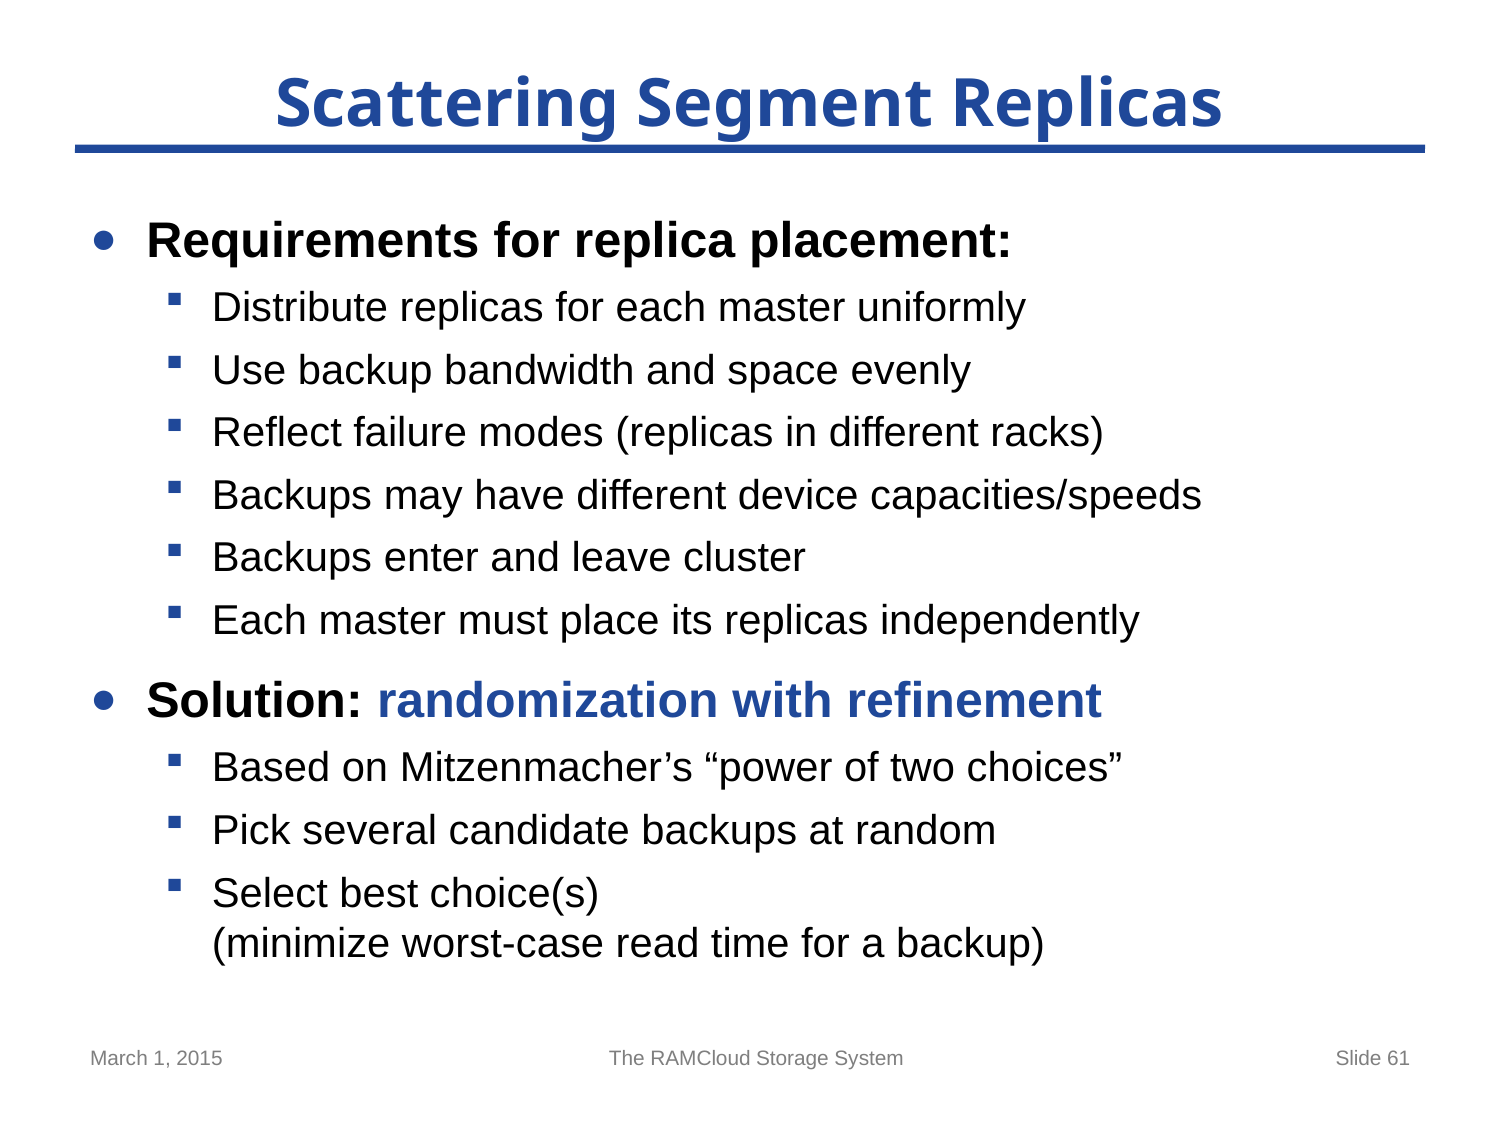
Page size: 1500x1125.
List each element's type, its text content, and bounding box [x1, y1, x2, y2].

footer The RAMCloud Storage System [474, 1037, 1038, 1103]
title Scattering Segment Replicas [75, 50, 1425, 150]
list Requirements for replica placement: Distribute replicas for each master uniformly Use backup bandwidth and space evenly Reflect failure modes (replicas in different racks) Backups may have different device capacities/speeds Backups enter and leave cluster Each master must place its replicas independently Solution: randomization with refinement Based on Mitzenmacher’s “power of two choices” Pick several candidate backups at random Select best choice(s) (minimize worst-case read time for a backup) [75, 200, 1425, 1005]
slide_number Slide 61 [1074, 1037, 1425, 1103]
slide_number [75, 1037, 425, 1103]
